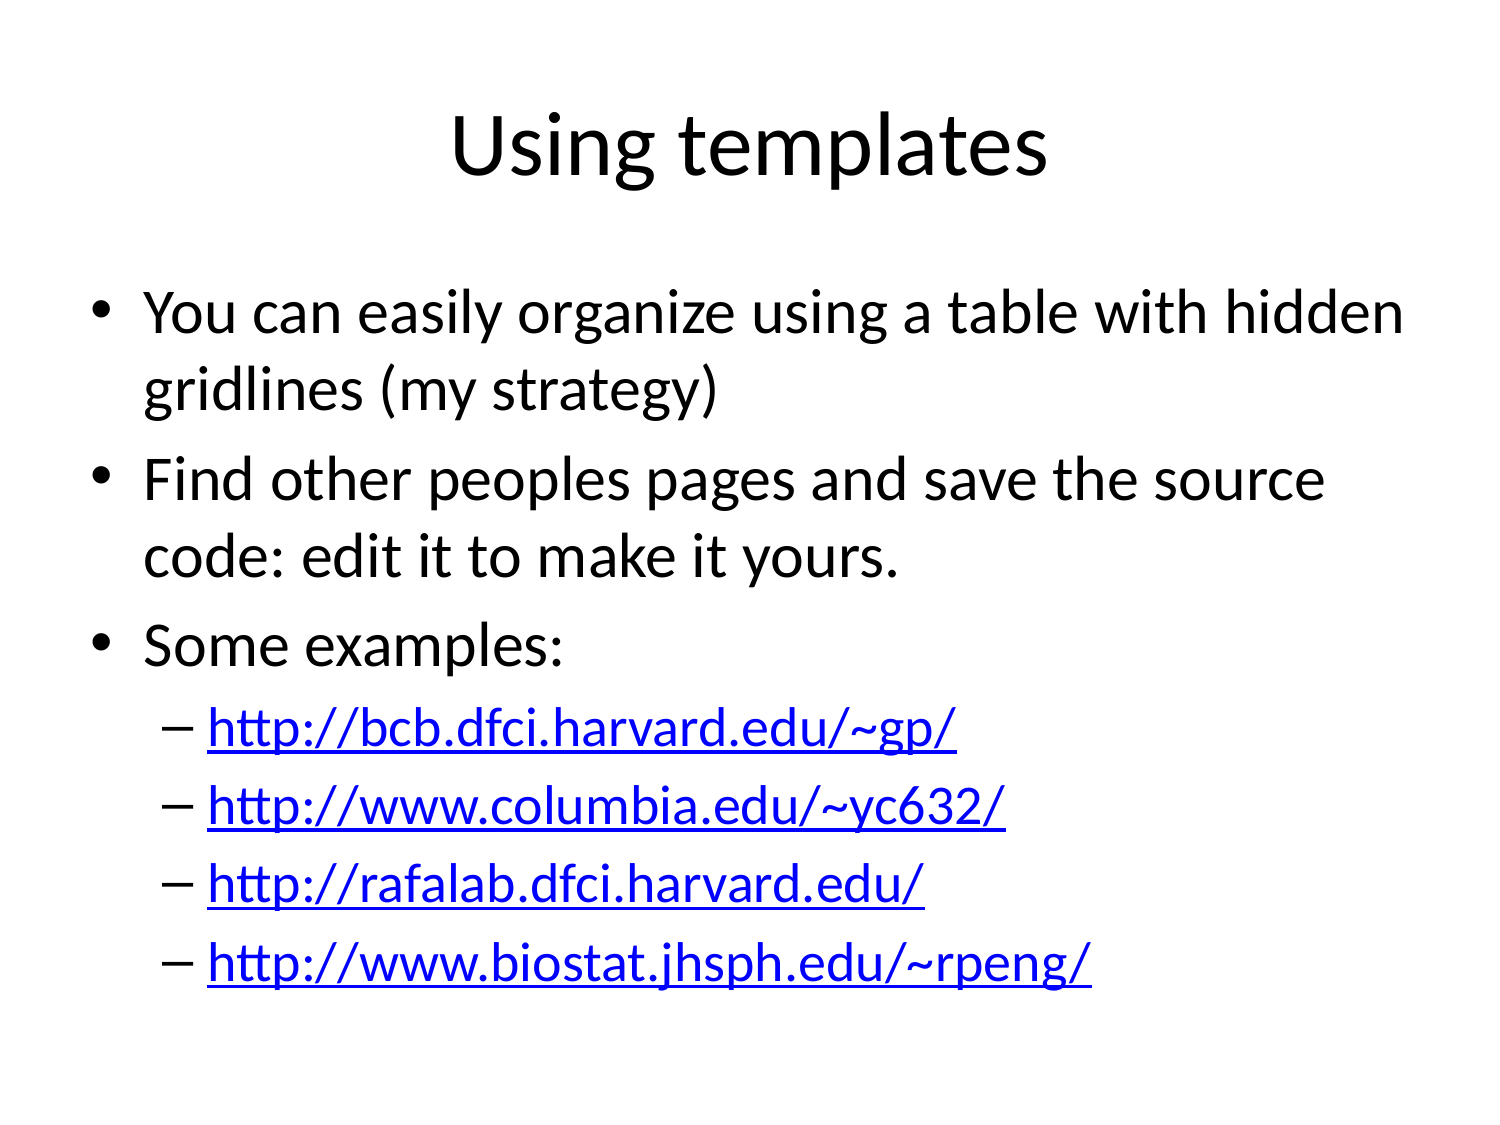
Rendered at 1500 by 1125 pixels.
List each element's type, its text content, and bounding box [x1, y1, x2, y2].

title Using templates [75, 45, 1425, 233]
list You can easily organize using a table with hidden gridlines (my strategy) Find other peoples pages and save the source code: edit it to make it yours. Some examples: http://bcb.dfci.harvard.edu/~gp/ http://www.columbia.edu/~yc632/ http://rafalab.dfci.harvard.edu/ http://www.biostat.jhsph.edu/~rpeng/ [75, 262, 1425, 1005]
